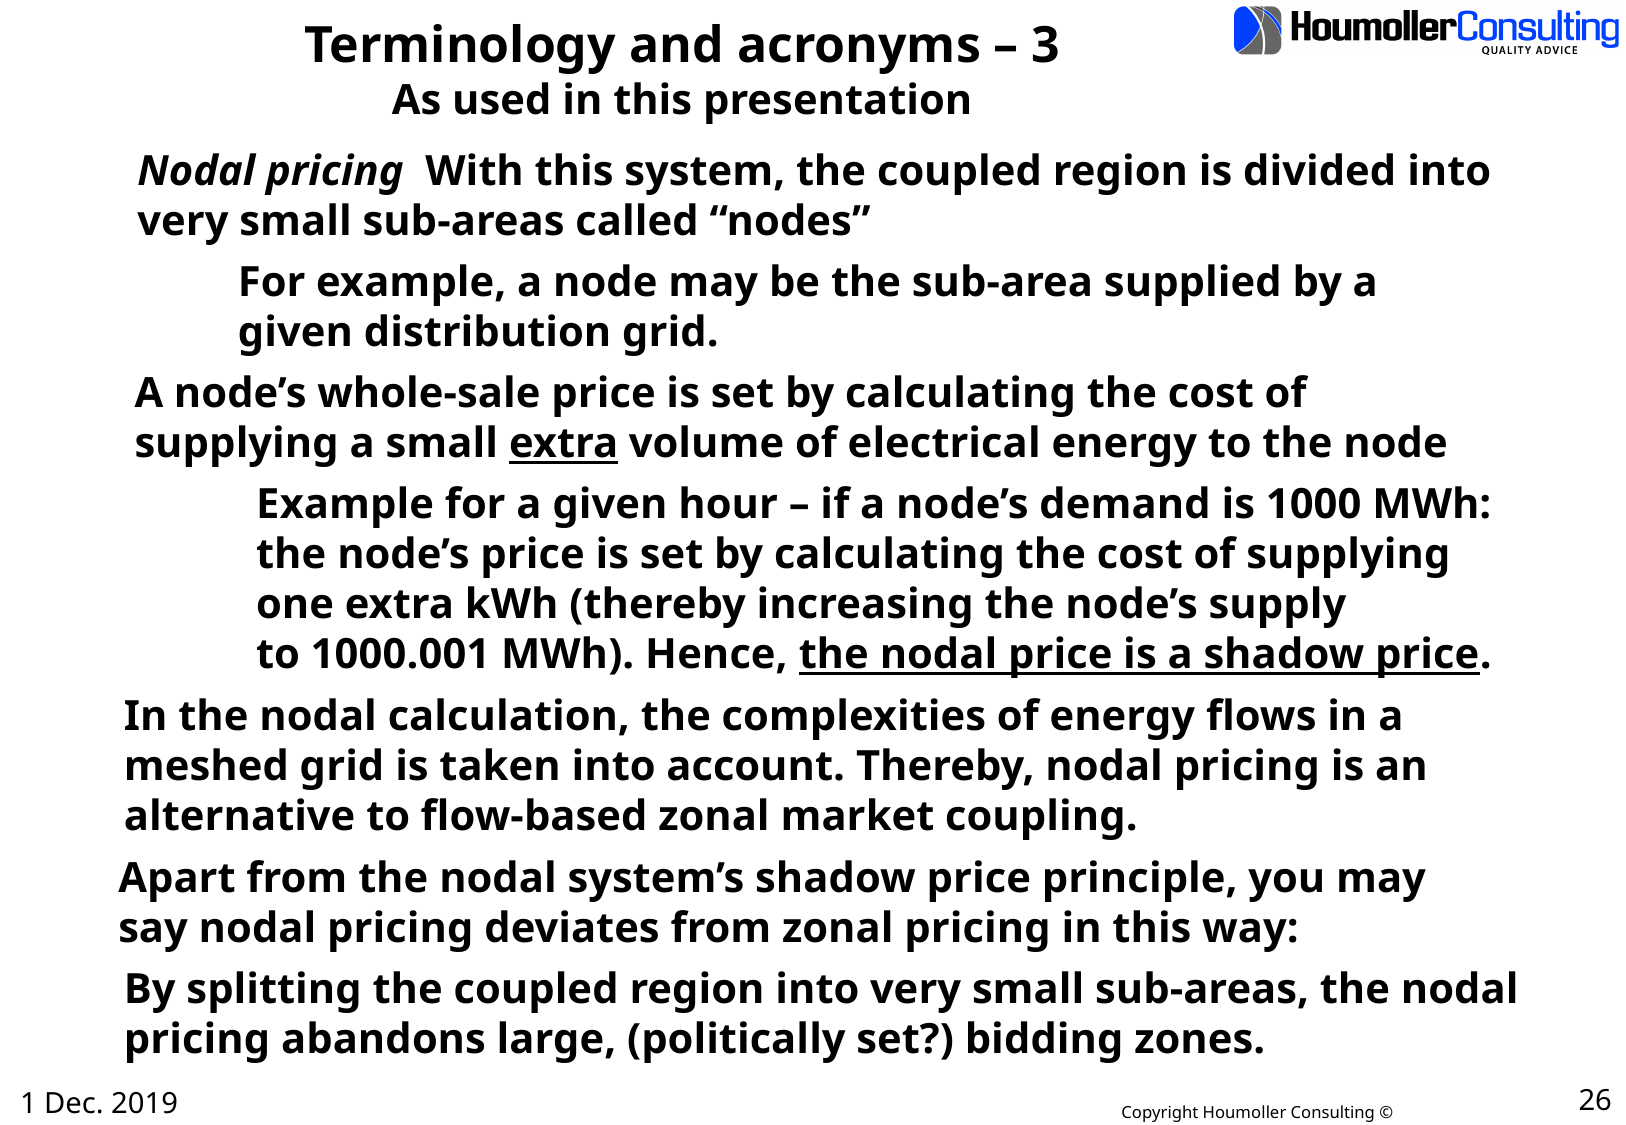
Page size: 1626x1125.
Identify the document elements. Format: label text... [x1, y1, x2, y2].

text_box A node’s whole-sale price is set by calculating the cost of supplying a small extra volume of electrical energy to the node [119, 358, 1464, 474]
slide_number 26 [1288, 1063, 1625, 1125]
text_box Example for a given hour – if a node’s demand is 1000 MWh: the node’s price is set by calculating the cost of supplying one extra kWh (thereby increasing the node’s supply to 1000.001 MWh). Hence, the nodal price is a shadow price. [241, 469, 1508, 685]
picture [1365, 6, 1619, 55]
text_box Nodal pricing With this system, the coupled region is divided into very small sub-areas called “nodes” [122, 136, 1507, 252]
text_box In the nodal calculation, the complexities of energy flows in a meshed grid is taken into account. Thereby, nodal pricing is an alternative to flow-based zonal market coupling. [109, 681, 1444, 847]
title Terminology and acronyms – 3 As used in this presentation [0, 0, 1365, 136]
text_box By splitting the coupled region into very small sub-areas, the nodal pricing abandons large, (politically set?) bidding zones. [109, 954, 1535, 1070]
text_box For example, a node may be the sub-area supplied by a given distribution grid. [223, 247, 1394, 363]
text_box Apart from the nodal system’s shadow price principle, you may say nodal pricing deviates from zonal pricing in this way: [103, 843, 1442, 958]
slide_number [4, 1063, 344, 1125]
